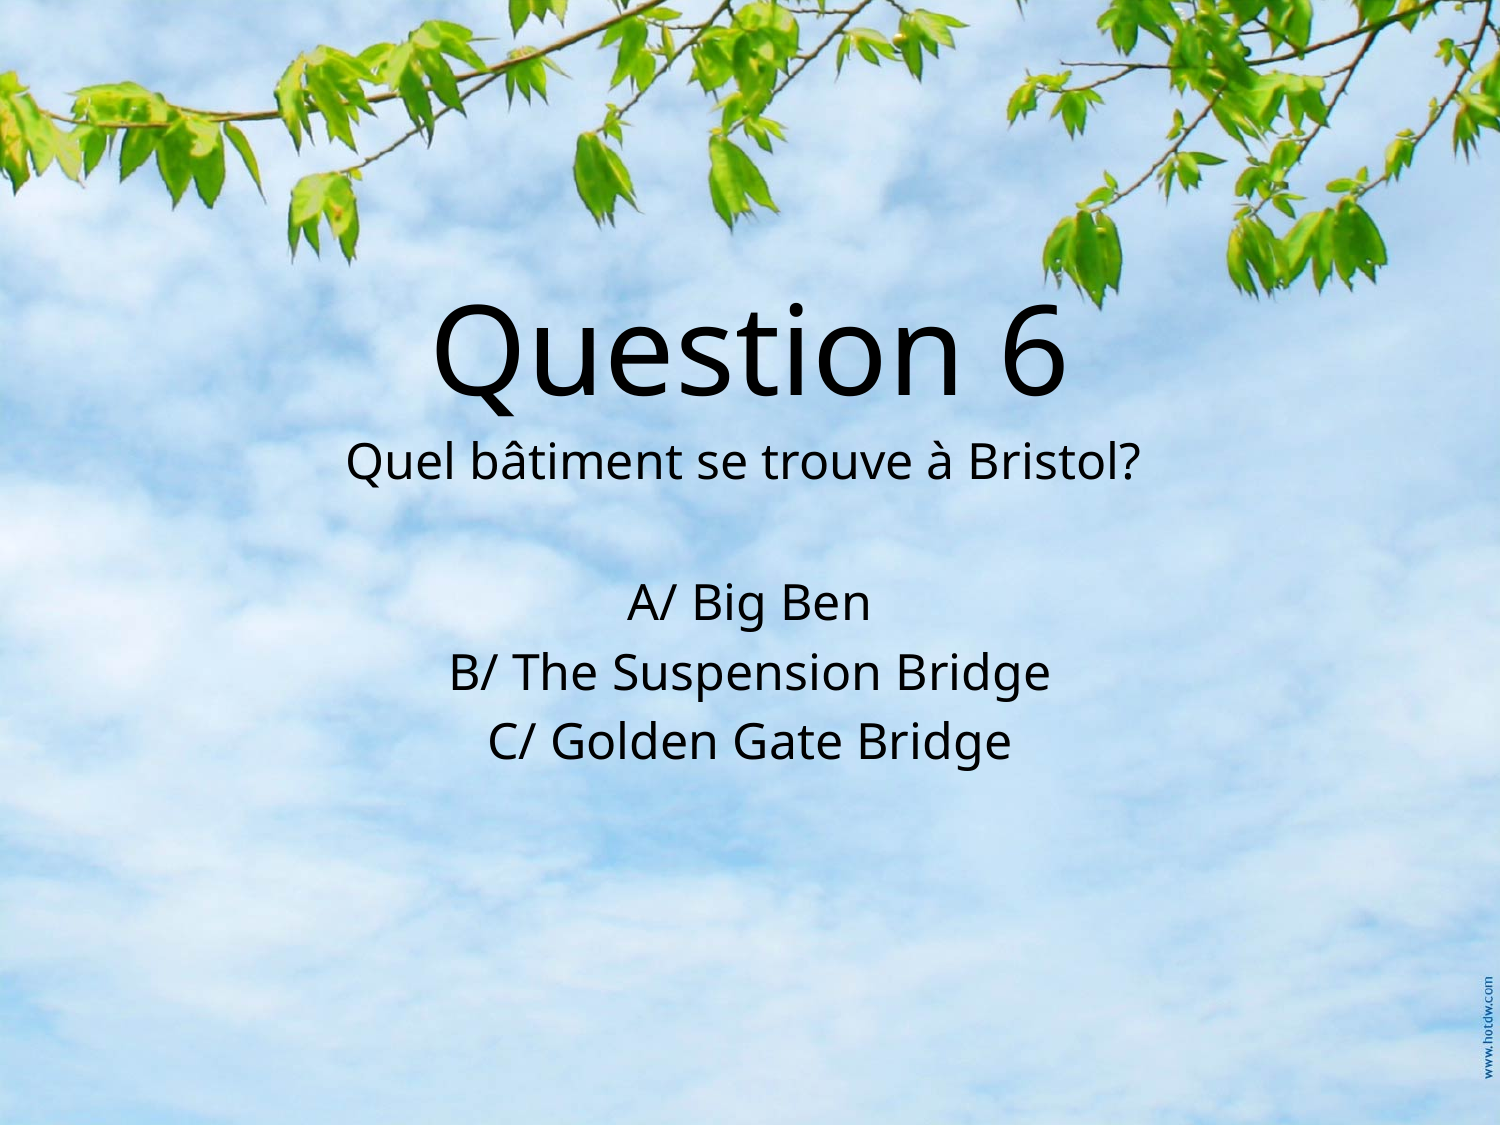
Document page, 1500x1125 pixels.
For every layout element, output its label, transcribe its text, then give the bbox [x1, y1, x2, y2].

list Question 6 Quel bâtiment se trouve à Bristol? A/ Big Ben B/ The Suspension Bridge C/ Golden Gate Bridge [75, 262, 1425, 1005]
picture [0, 0, 1500, 1125]
